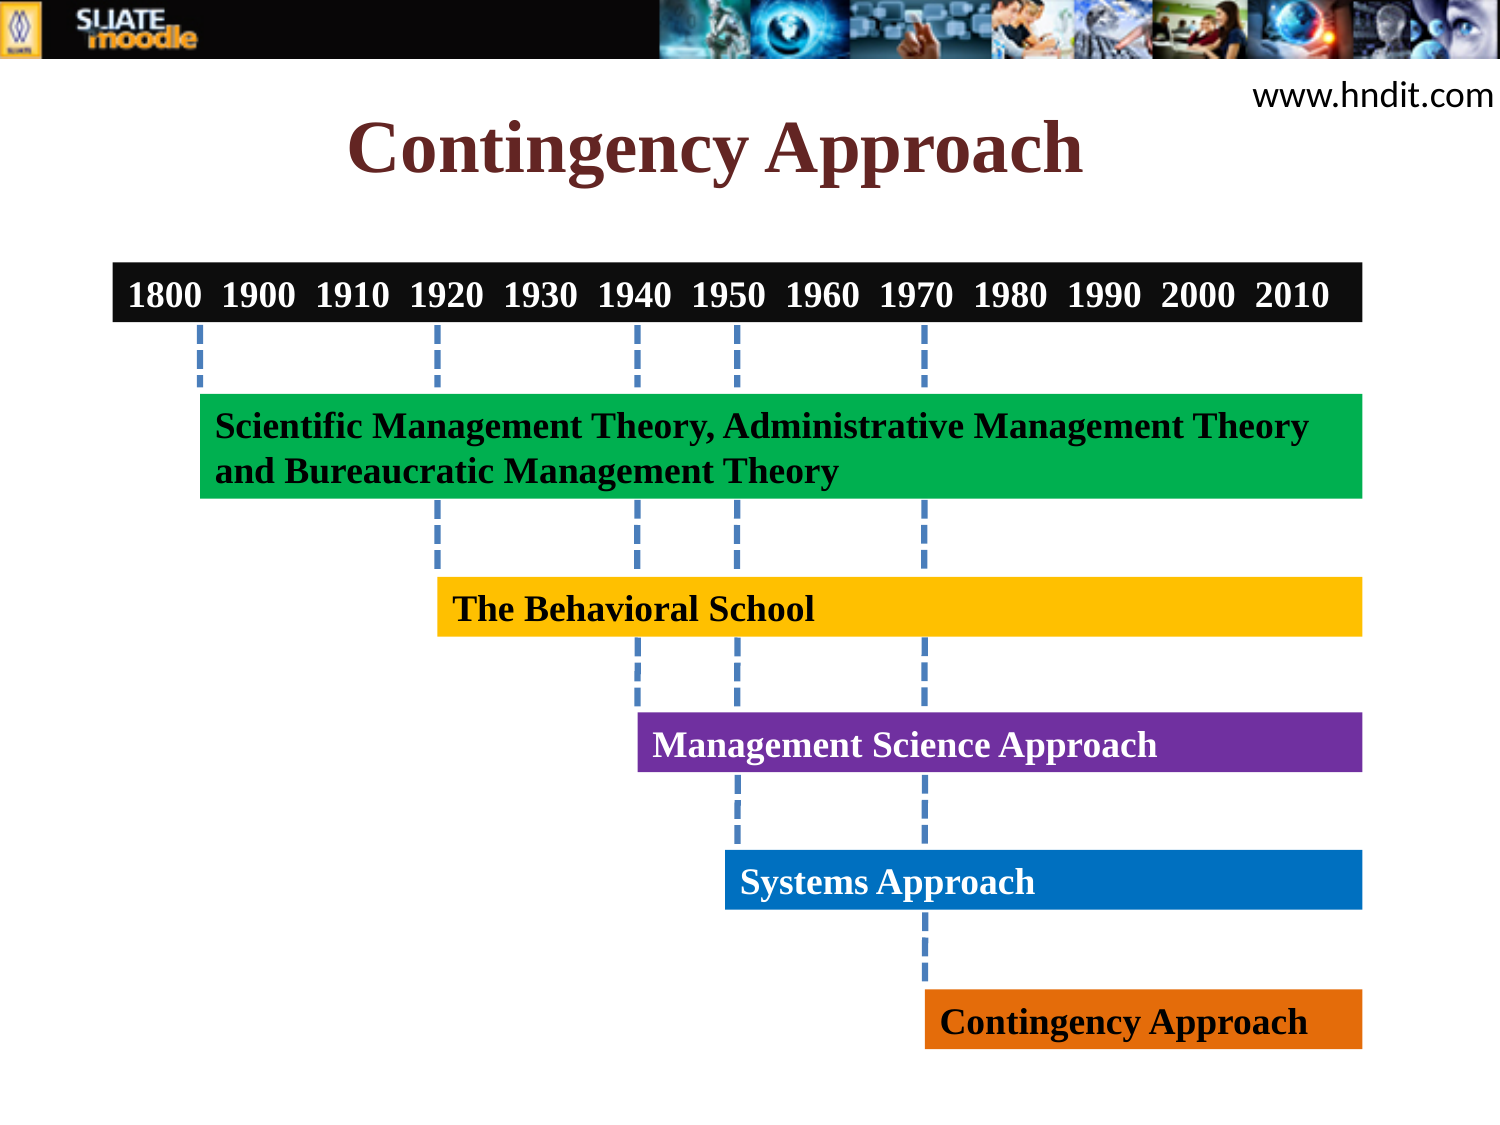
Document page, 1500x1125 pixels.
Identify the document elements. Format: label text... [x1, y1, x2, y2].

text_box www.hndit.com [1237, 62, 1500, 123]
text_box Contingency Approach [87, 0, 1363, 285]
text_box Contingency Approach [924, 989, 1363, 1050]
text_box Scientific Management Theory, Administrative Management Theory and Bureaucratic Management Theory [200, 393, 1363, 499]
text_box The Behavioral School [437, 576, 1363, 637]
text_box Management Science Approach [637, 712, 1363, 773]
picture [1363, 0, 1500, 59]
text_box 1800 1900 1910 1920 1930 1940 1950 1960 1970 1980 1990 2000 2010 [112, 285, 1363, 323]
text_box Systems Approach [725, 849, 1363, 910]
picture [0, 0, 87, 59]
